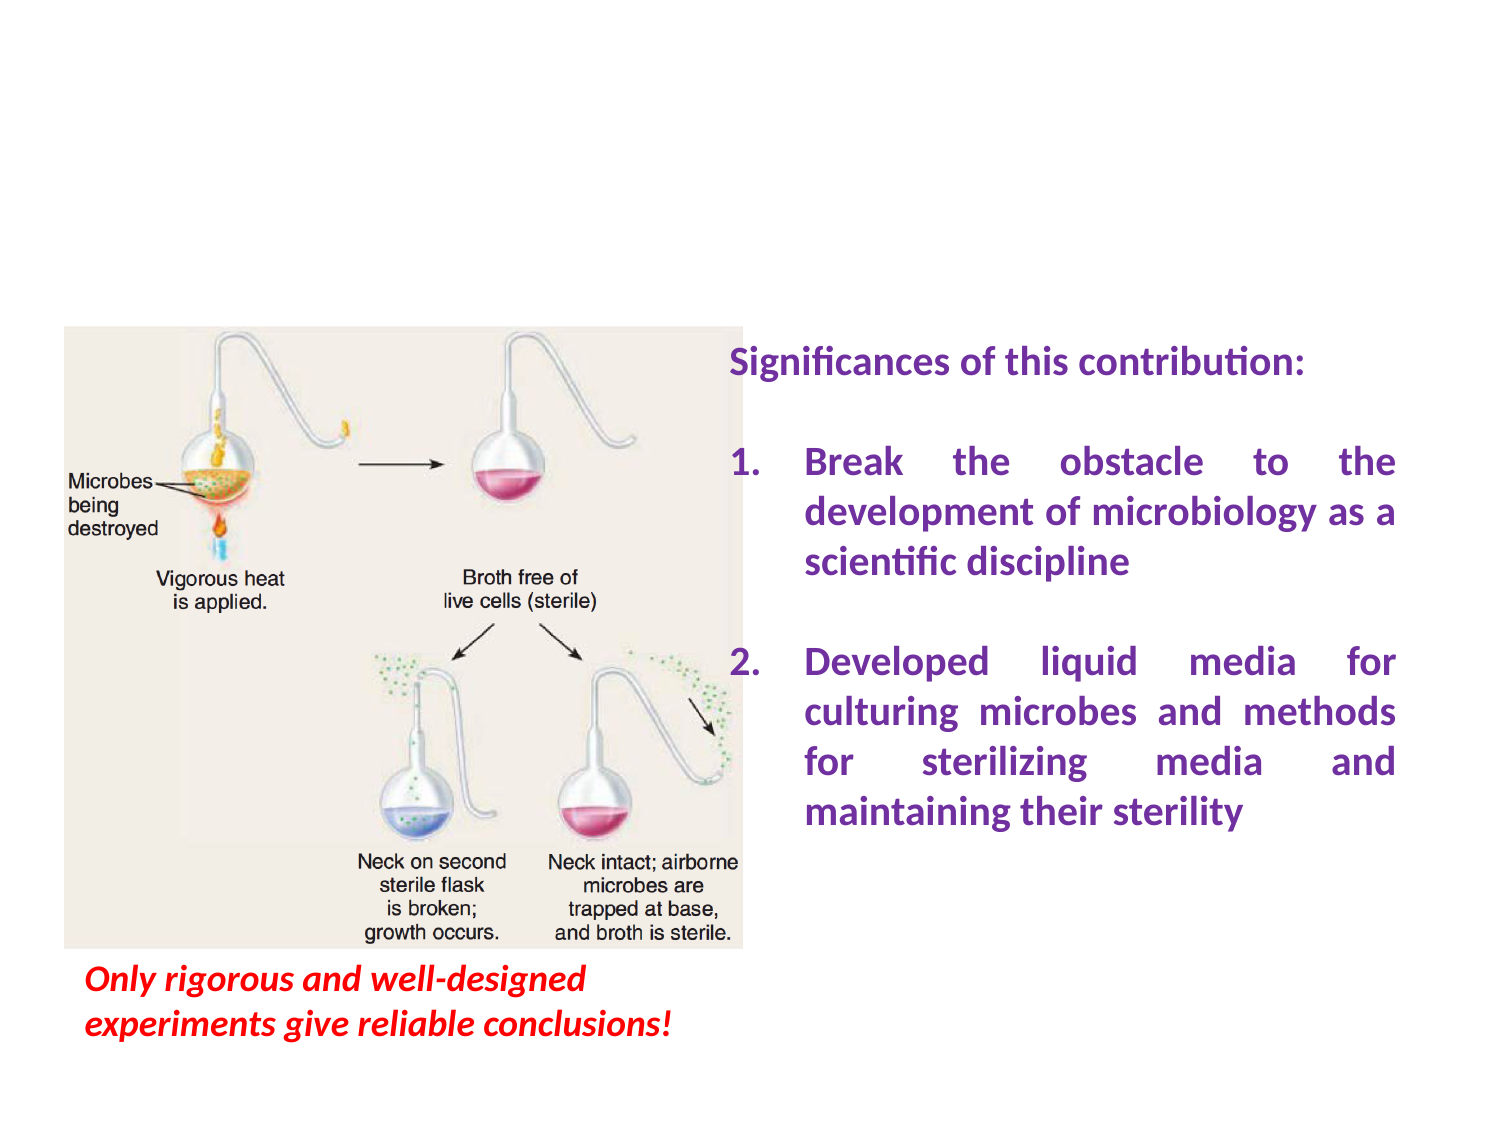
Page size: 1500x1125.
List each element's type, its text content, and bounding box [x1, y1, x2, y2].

text_box Only rigorous and well-designed experiments give reliable conclusions! [69, 946, 775, 1052]
picture [64, 326, 744, 950]
text_box Significances of this contribution: Break the obstacle to the development of microbiology as a scientific discipline Developed liquid media for culturing microbes and methods for sterilizing media and maintaining their sterility [746, 326, 1412, 942]
